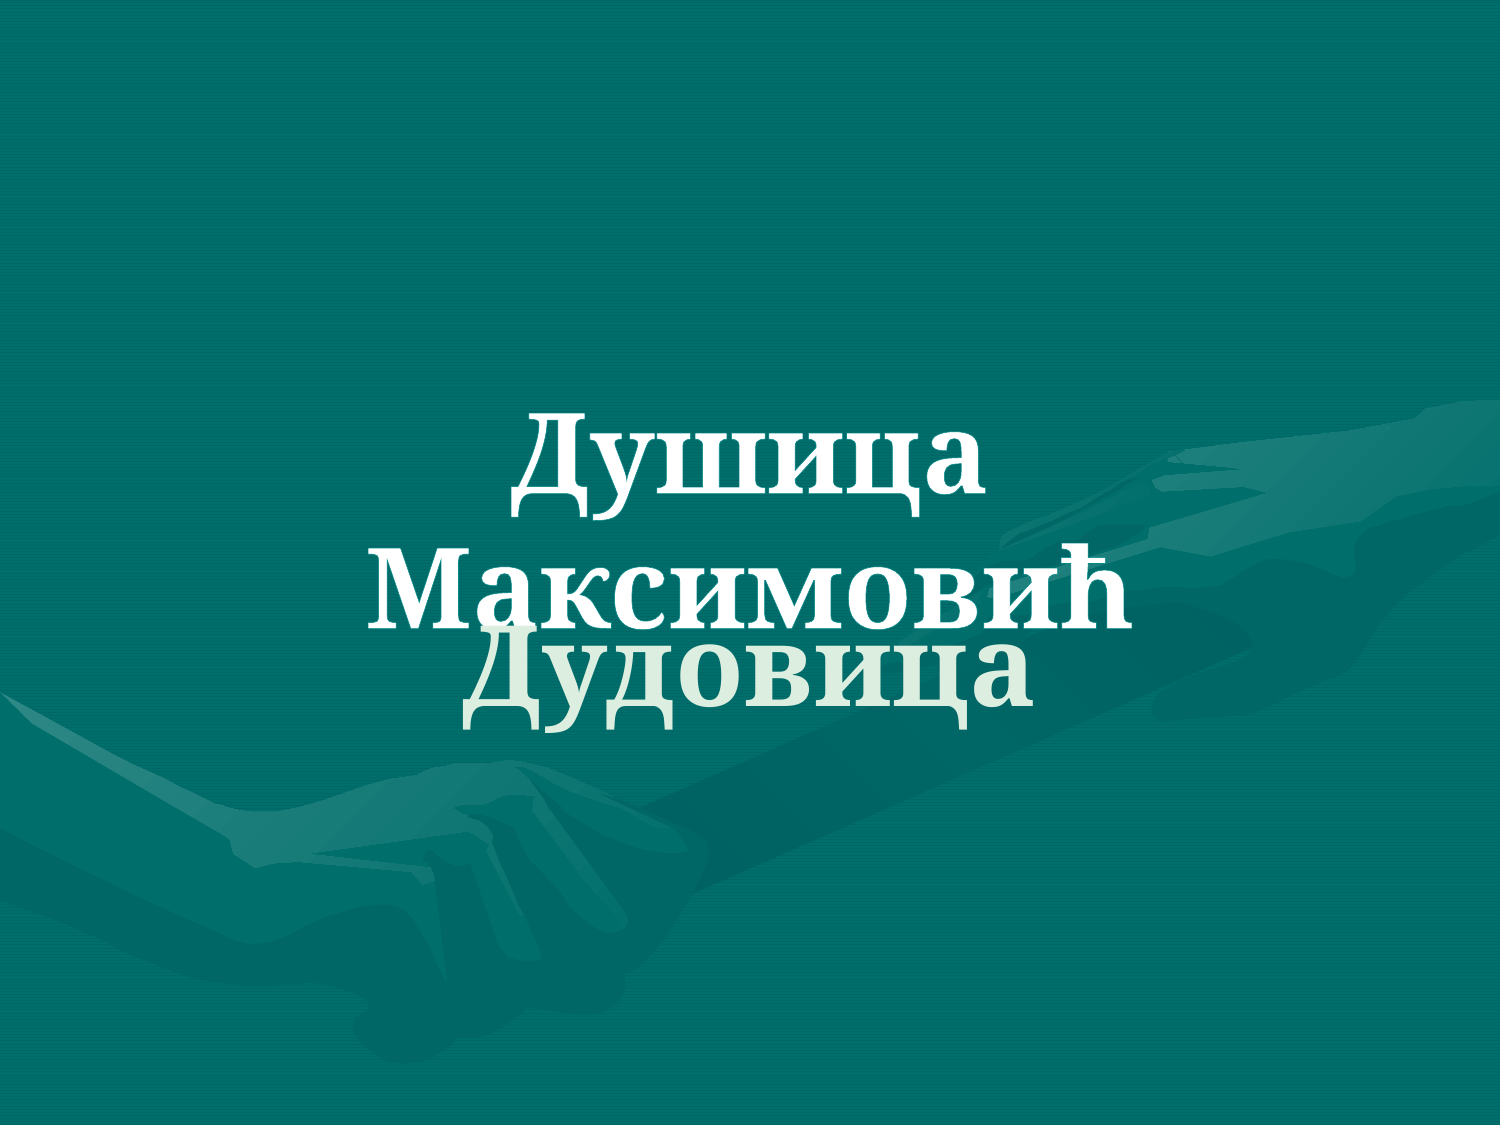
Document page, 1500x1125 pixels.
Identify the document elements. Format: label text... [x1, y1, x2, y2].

text_box Душица Максимовић [182, 373, 1317, 659]
text_box Дудовица [363, 586, 1137, 737]
